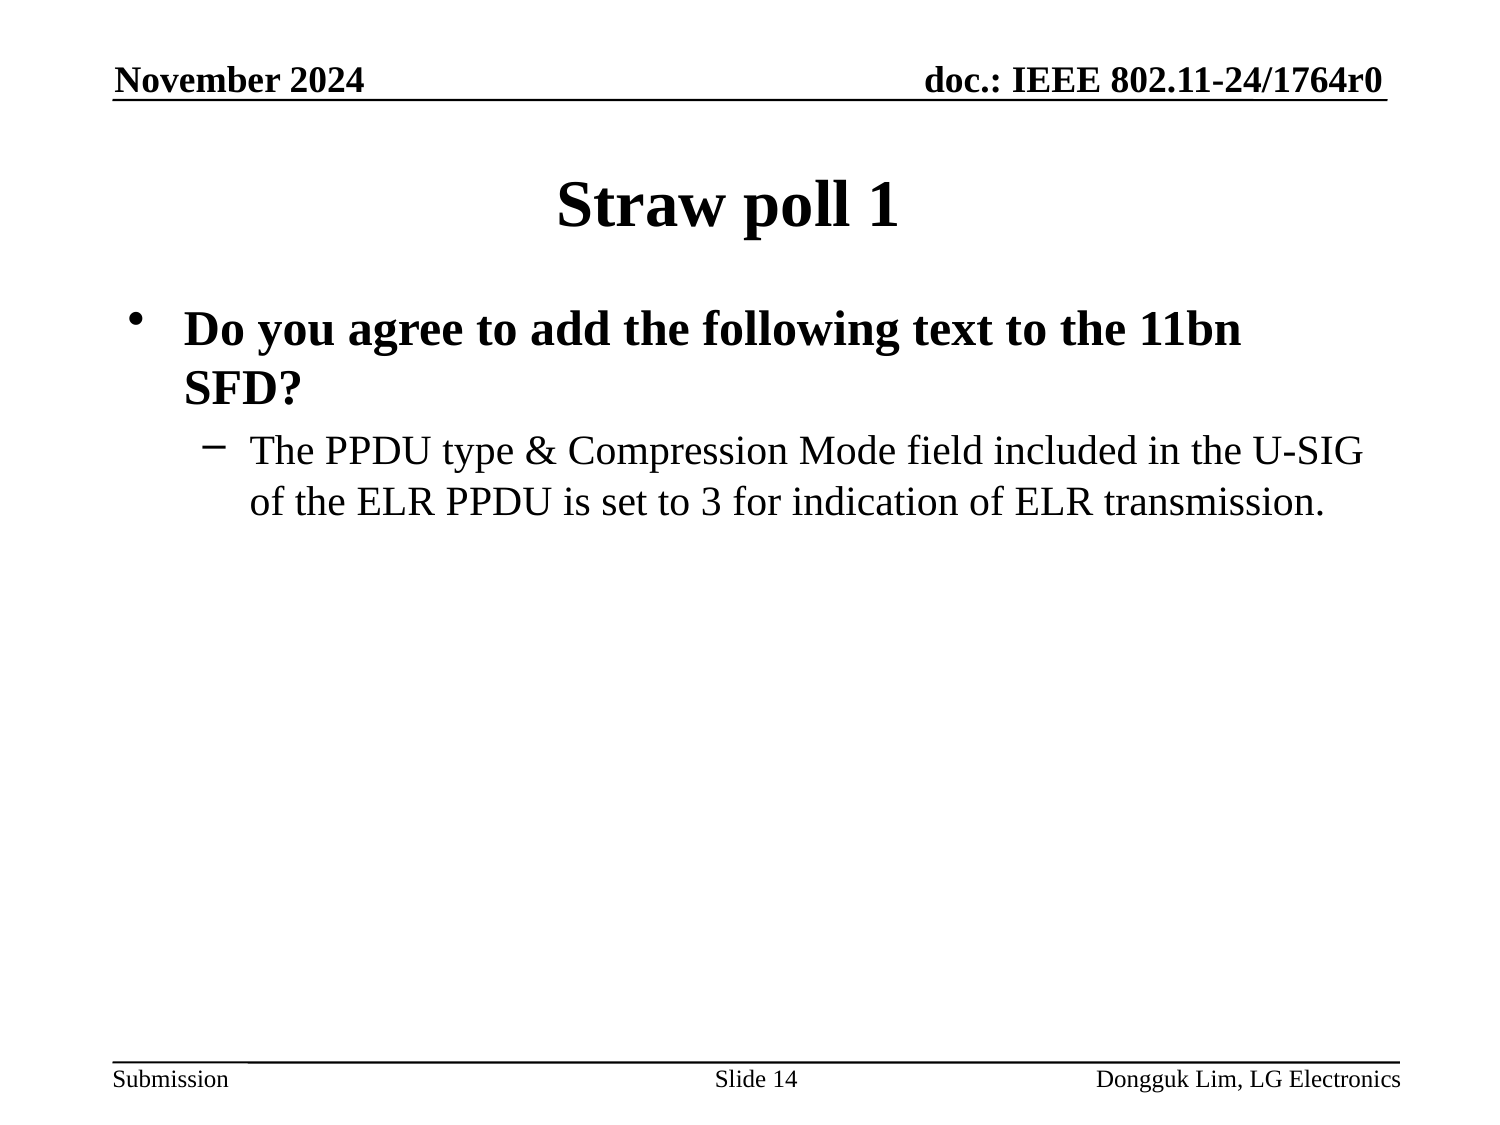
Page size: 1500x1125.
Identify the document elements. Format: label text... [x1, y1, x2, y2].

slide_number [114, 54, 368, 101]
list Do you agree to add the following text to the 11bn SFD? The PPDU type & Compression Mode field included in the U-SIG of the ELR PPDU is set to 3 for indication of ELR transmission. [112, 287, 1388, 1000]
title Straw poll 1 [99, 125, 1375, 275]
slide_number Slide 14 [712, 1061, 800, 1093]
footer Dongguk Lim, LG Electronics [1092, 1061, 1402, 1093]
